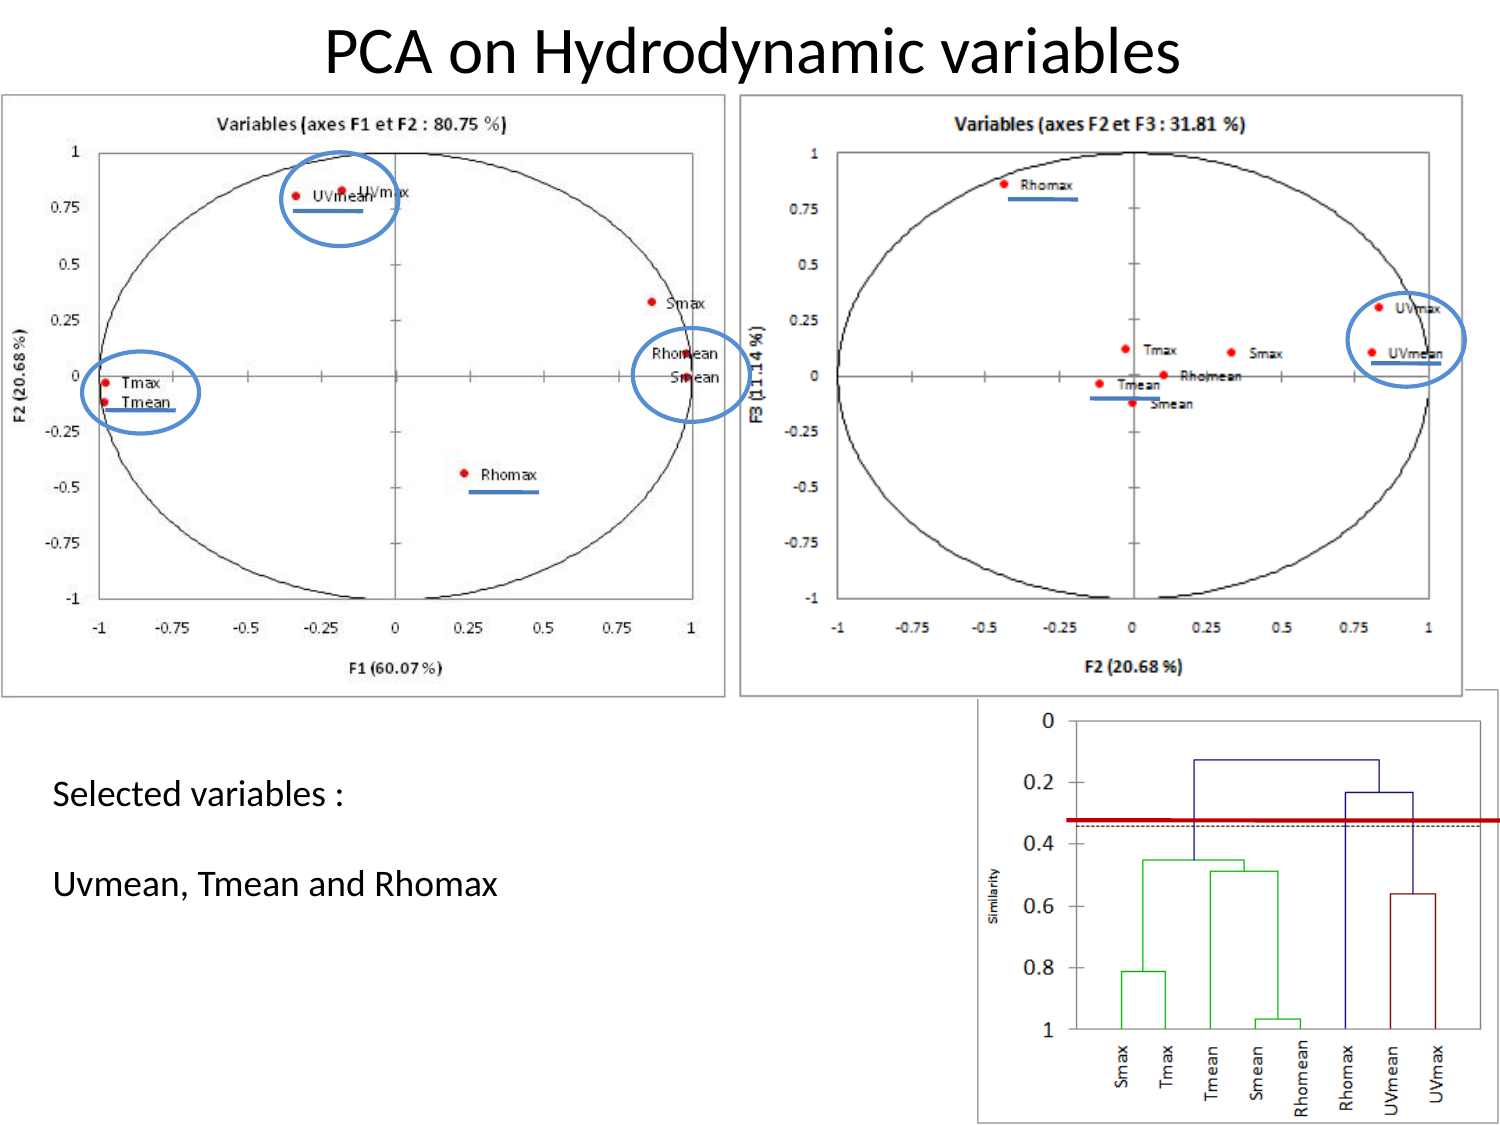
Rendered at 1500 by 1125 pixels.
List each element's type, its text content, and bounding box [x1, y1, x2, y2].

picture [738, 93, 1500, 1125]
picture [0, 93, 727, 699]
text_box Selected variables : Uvmean, Tmean and Rhomax [37, 761, 514, 912]
text_box PCA on Hydrodynamic variables [309, 0, 1212, 95]
